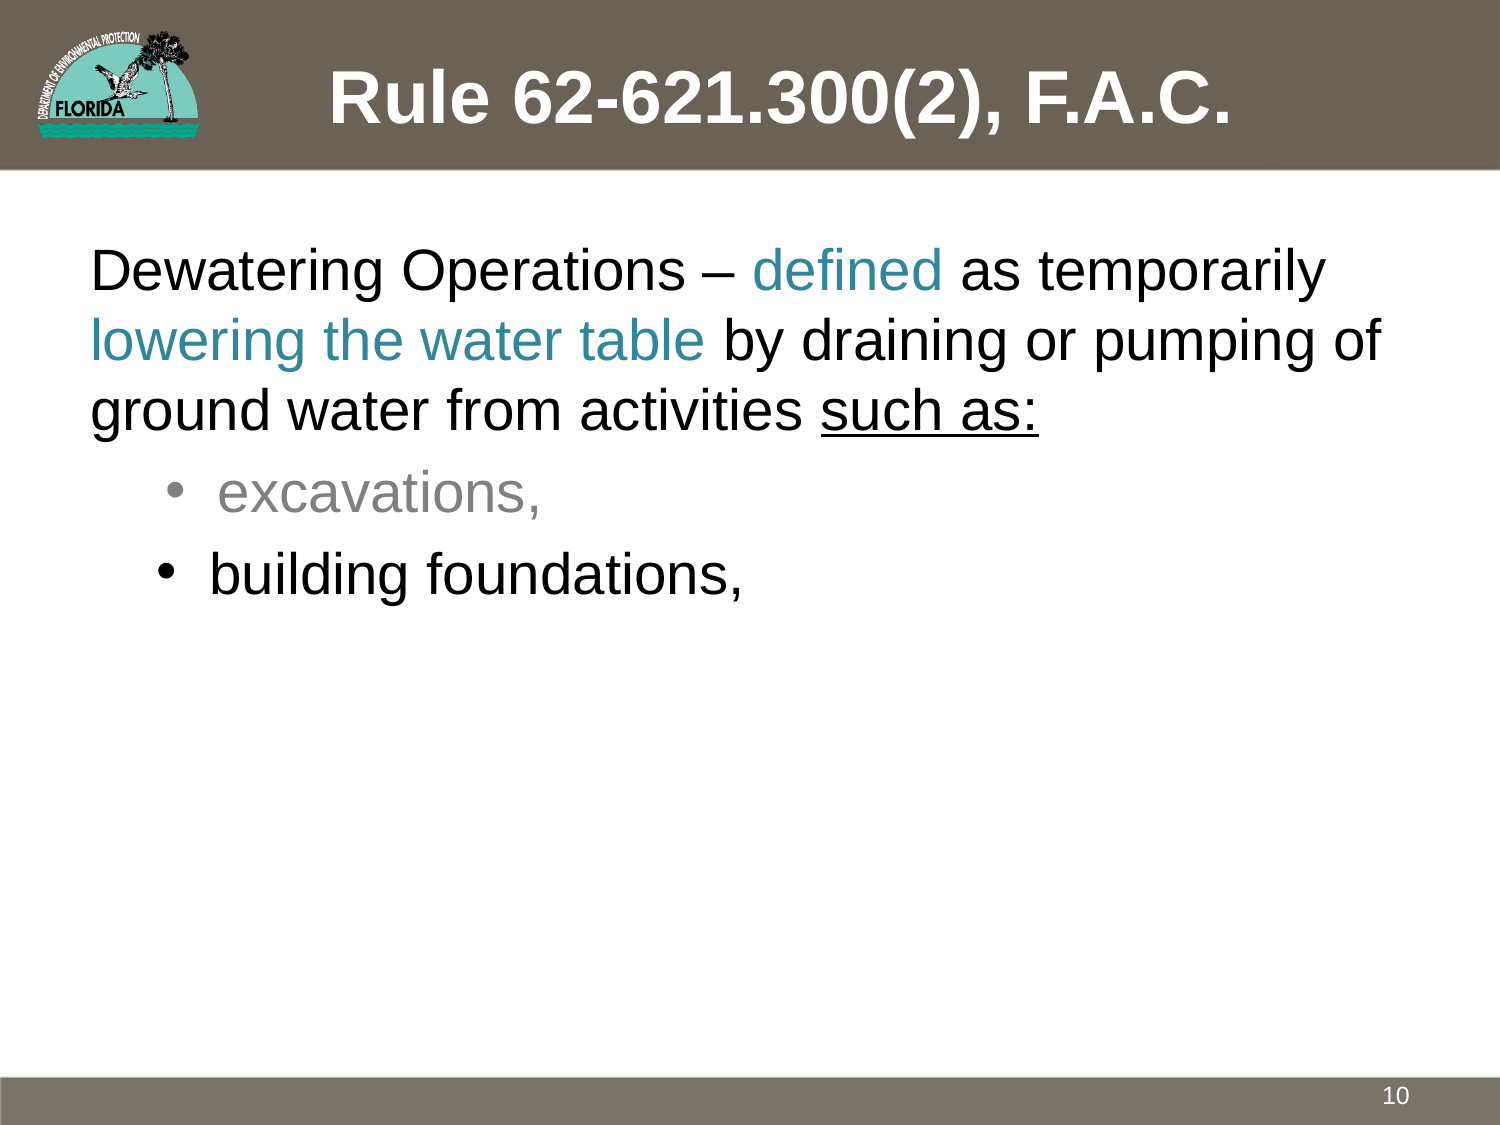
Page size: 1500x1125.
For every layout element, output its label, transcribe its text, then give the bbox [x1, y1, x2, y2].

picture [0, 0, 1500, 1125]
slide_number 10 [1074, 1065, 1425, 1125]
title Rule 62-621.300(2), F.A.C. [137, 0, 1425, 188]
list Dewatering Operations – defined as temporarily lowering the water table by draining or pumping of ground water from activities such as: excavations, building foundations, [75, 224, 1425, 1005]
